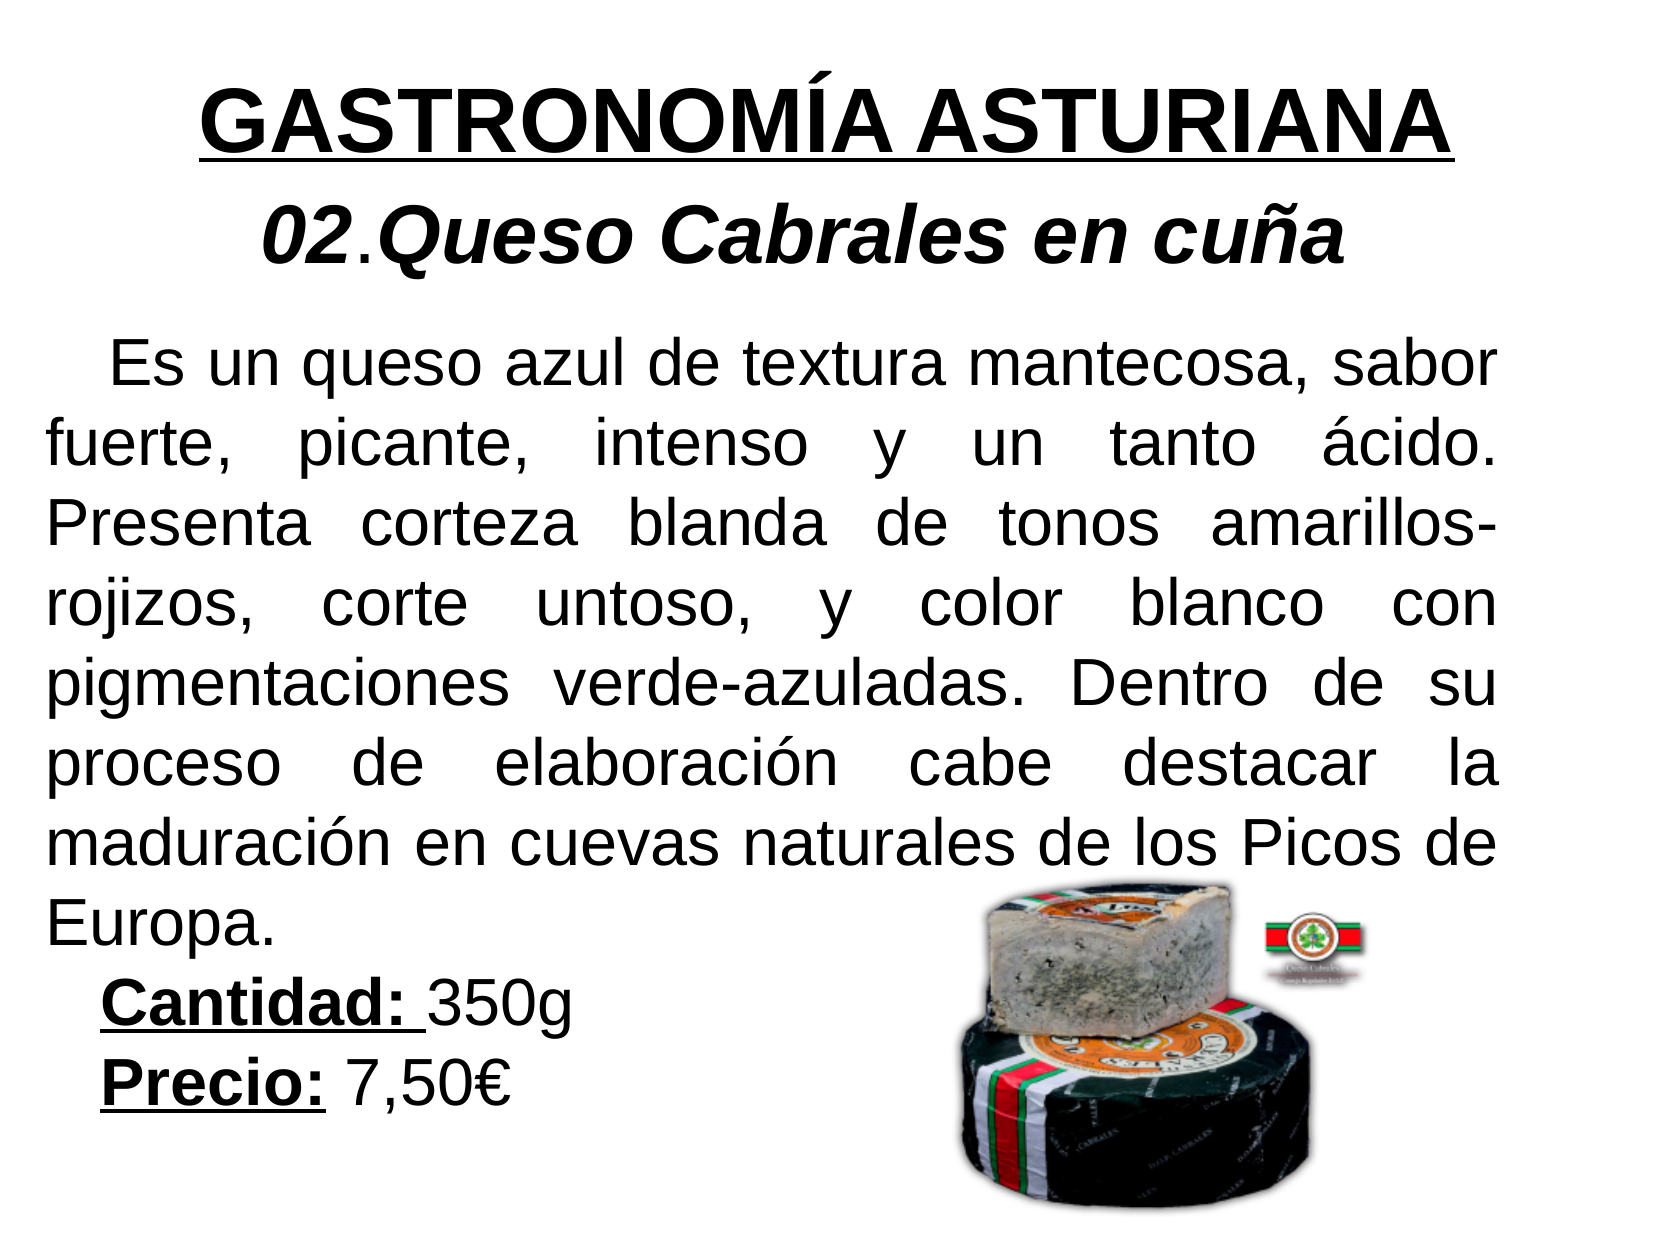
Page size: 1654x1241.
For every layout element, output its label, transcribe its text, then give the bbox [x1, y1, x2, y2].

text_box 02.Queso Cabrales en cuña [47, 123, 1536, 331]
text_box GASTRONOMÍA ASTURIANA [82, 12, 1571, 220]
picture [944, 873, 1371, 1217]
text_box Es un queso azul de textura mantecosa, sabor fuerte, picante, intenso y un tanto ácido. Presenta corteza blanda de tonos amarillos-rojizos, corte untoso, y color blanco con pigmentaciones verde-azuladas. Dentro de su proceso de elaboración cabe destacar la maduración en cuevas naturales de los Picos de Europa. Cantidad: 350g Precio: 7,50€ [44, 318, 1500, 1241]
